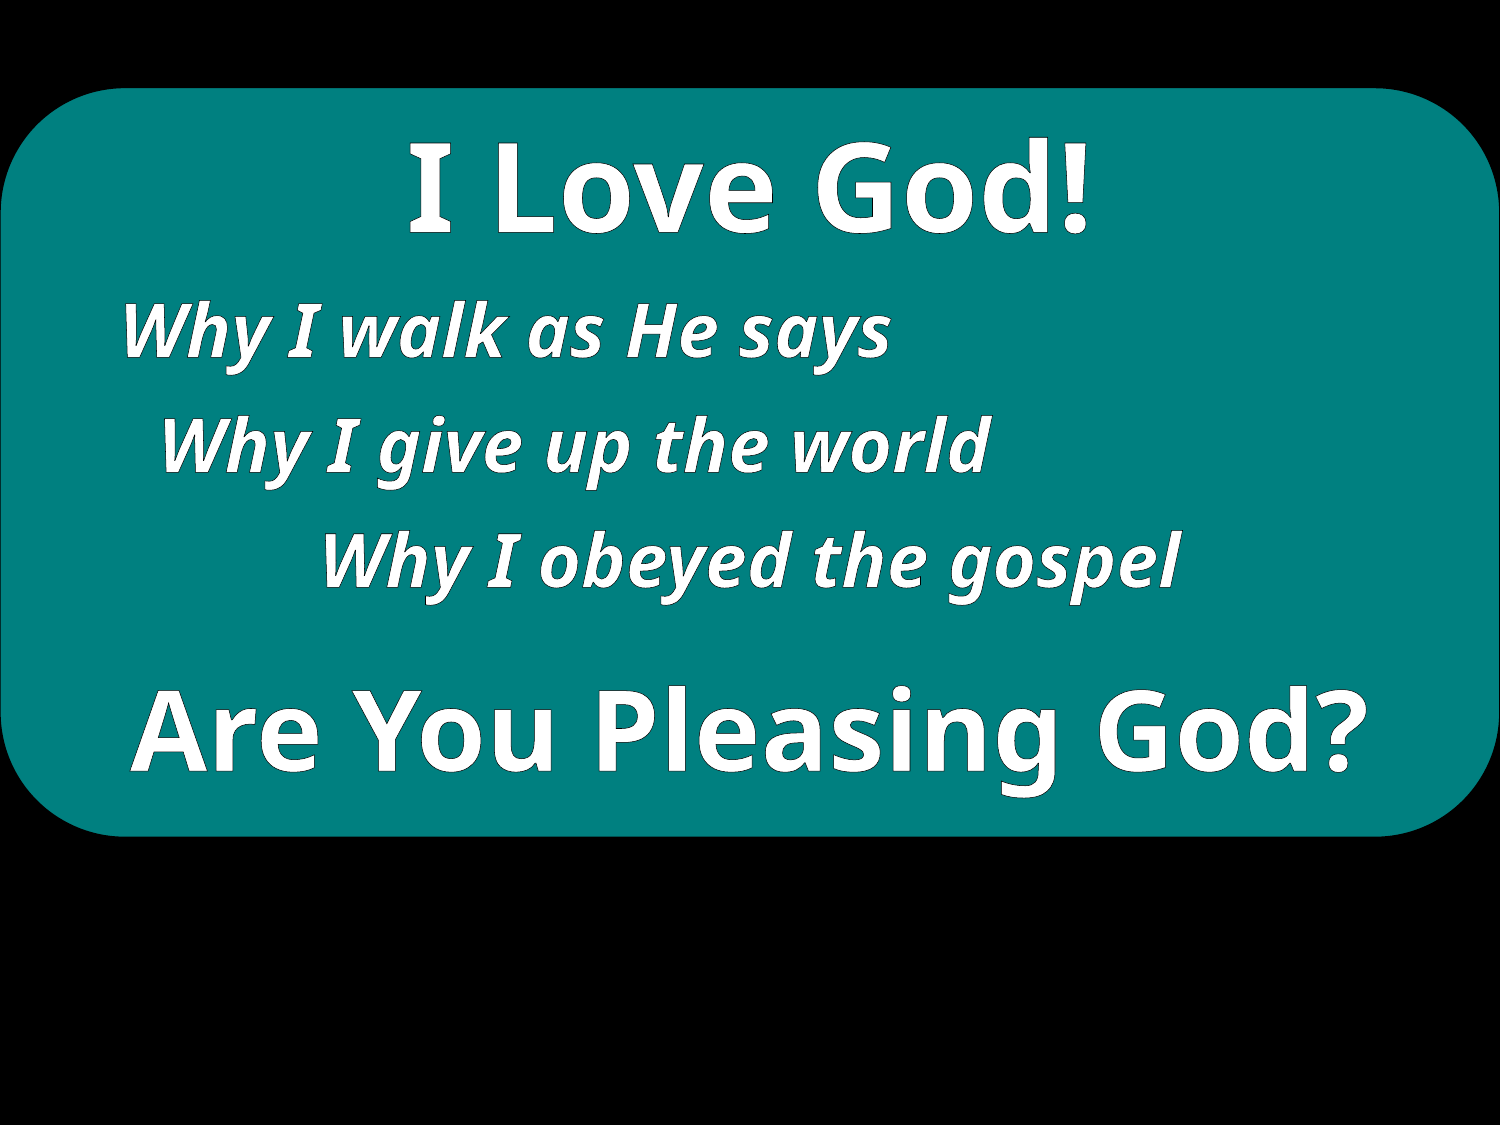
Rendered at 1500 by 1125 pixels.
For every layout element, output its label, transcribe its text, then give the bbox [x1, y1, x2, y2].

text_box I Love God! Why I walk as He says Why I give up the world Why I obeyed the gospel Are You Pleasing God? [99, 99, 1400, 801]
text_box [0, 87, 1500, 838]
